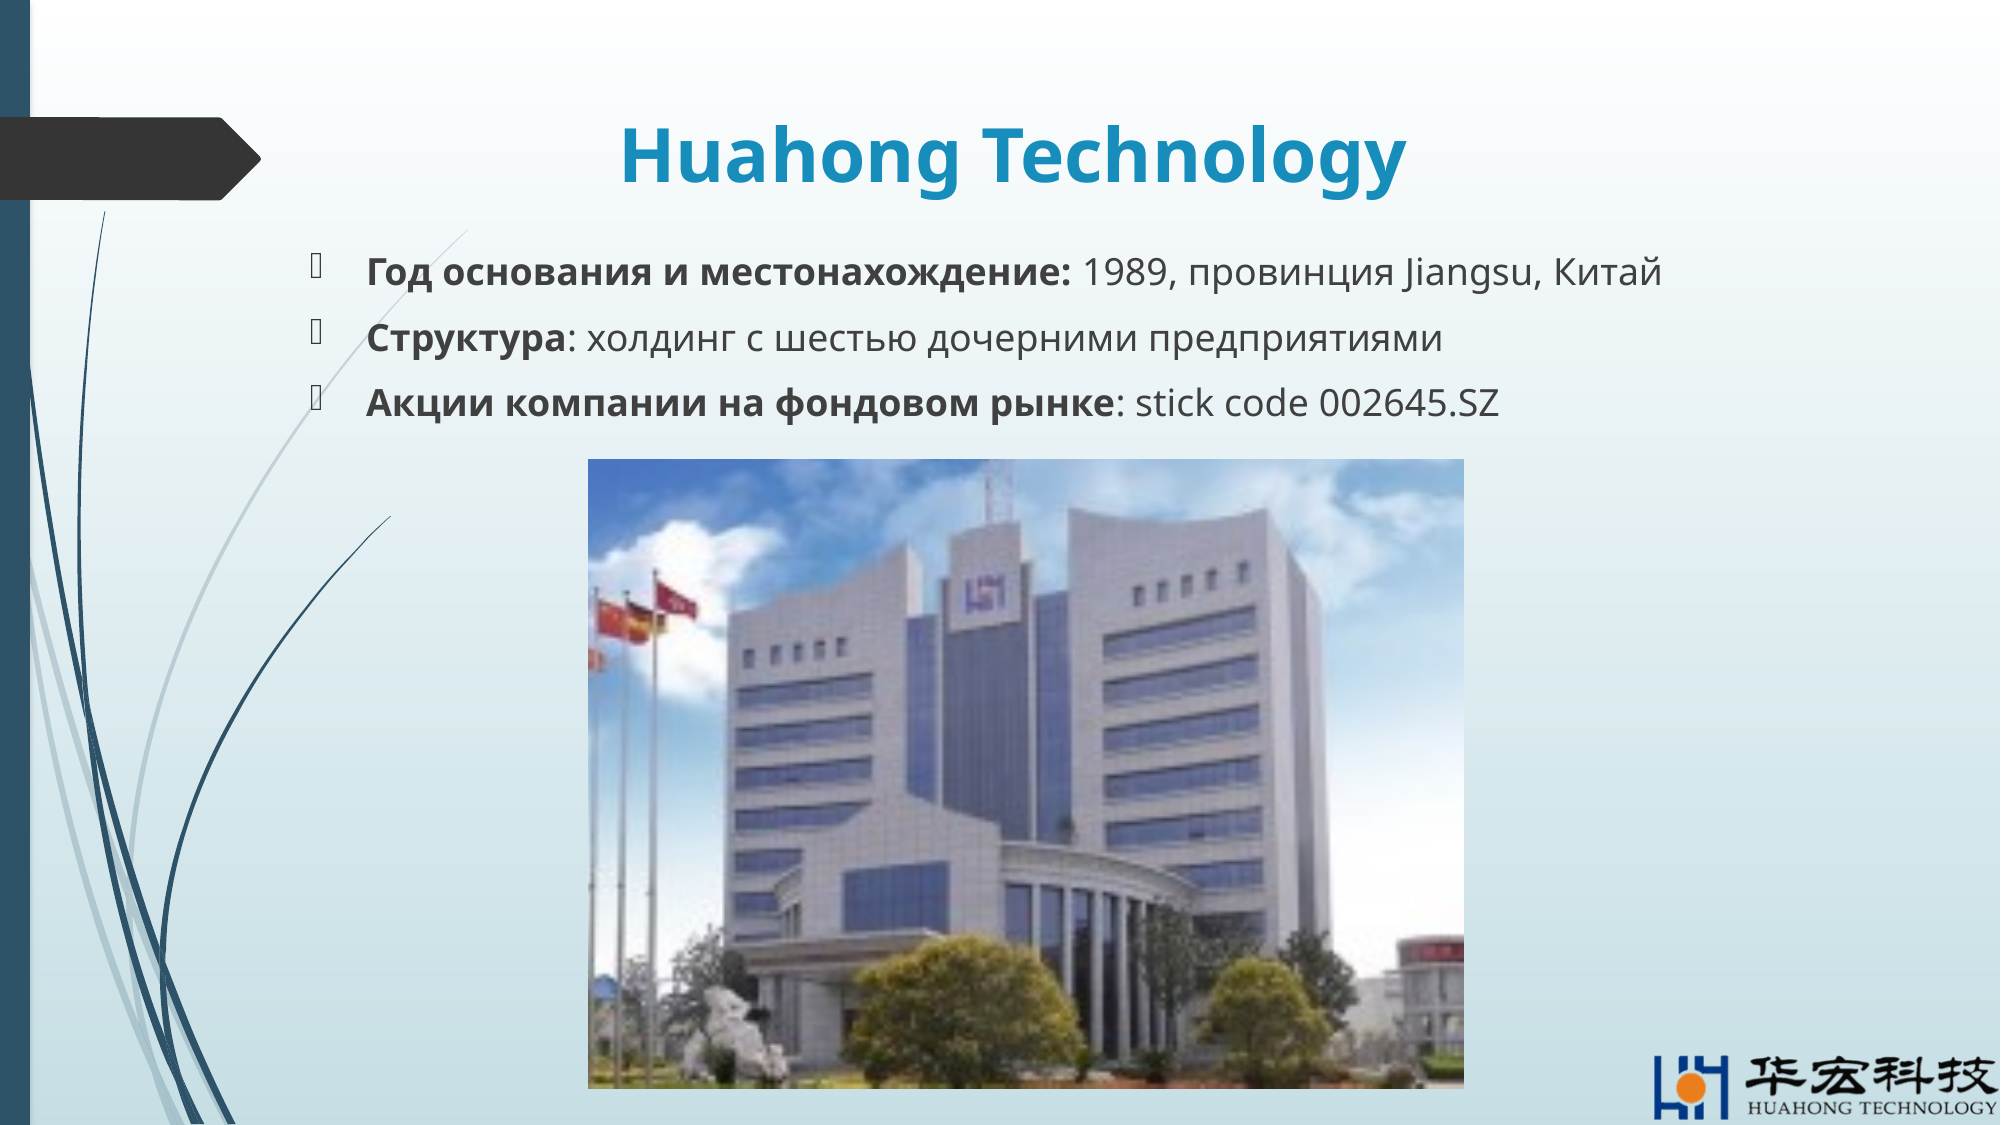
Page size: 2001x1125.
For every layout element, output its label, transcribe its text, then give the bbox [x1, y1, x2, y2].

picture [588, 458, 1465, 1089]
picture [1651, 1051, 2000, 1125]
list Год основания и местонахождение: 1989, провинция Jiangsu, Китай Структура: холдинг с шестью дочерними предприятиями Акции компании на фондовом рынке: stick code 002645.SZ [294, 240, 1778, 460]
title Huahong Technology [353, 99, 1673, 240]
